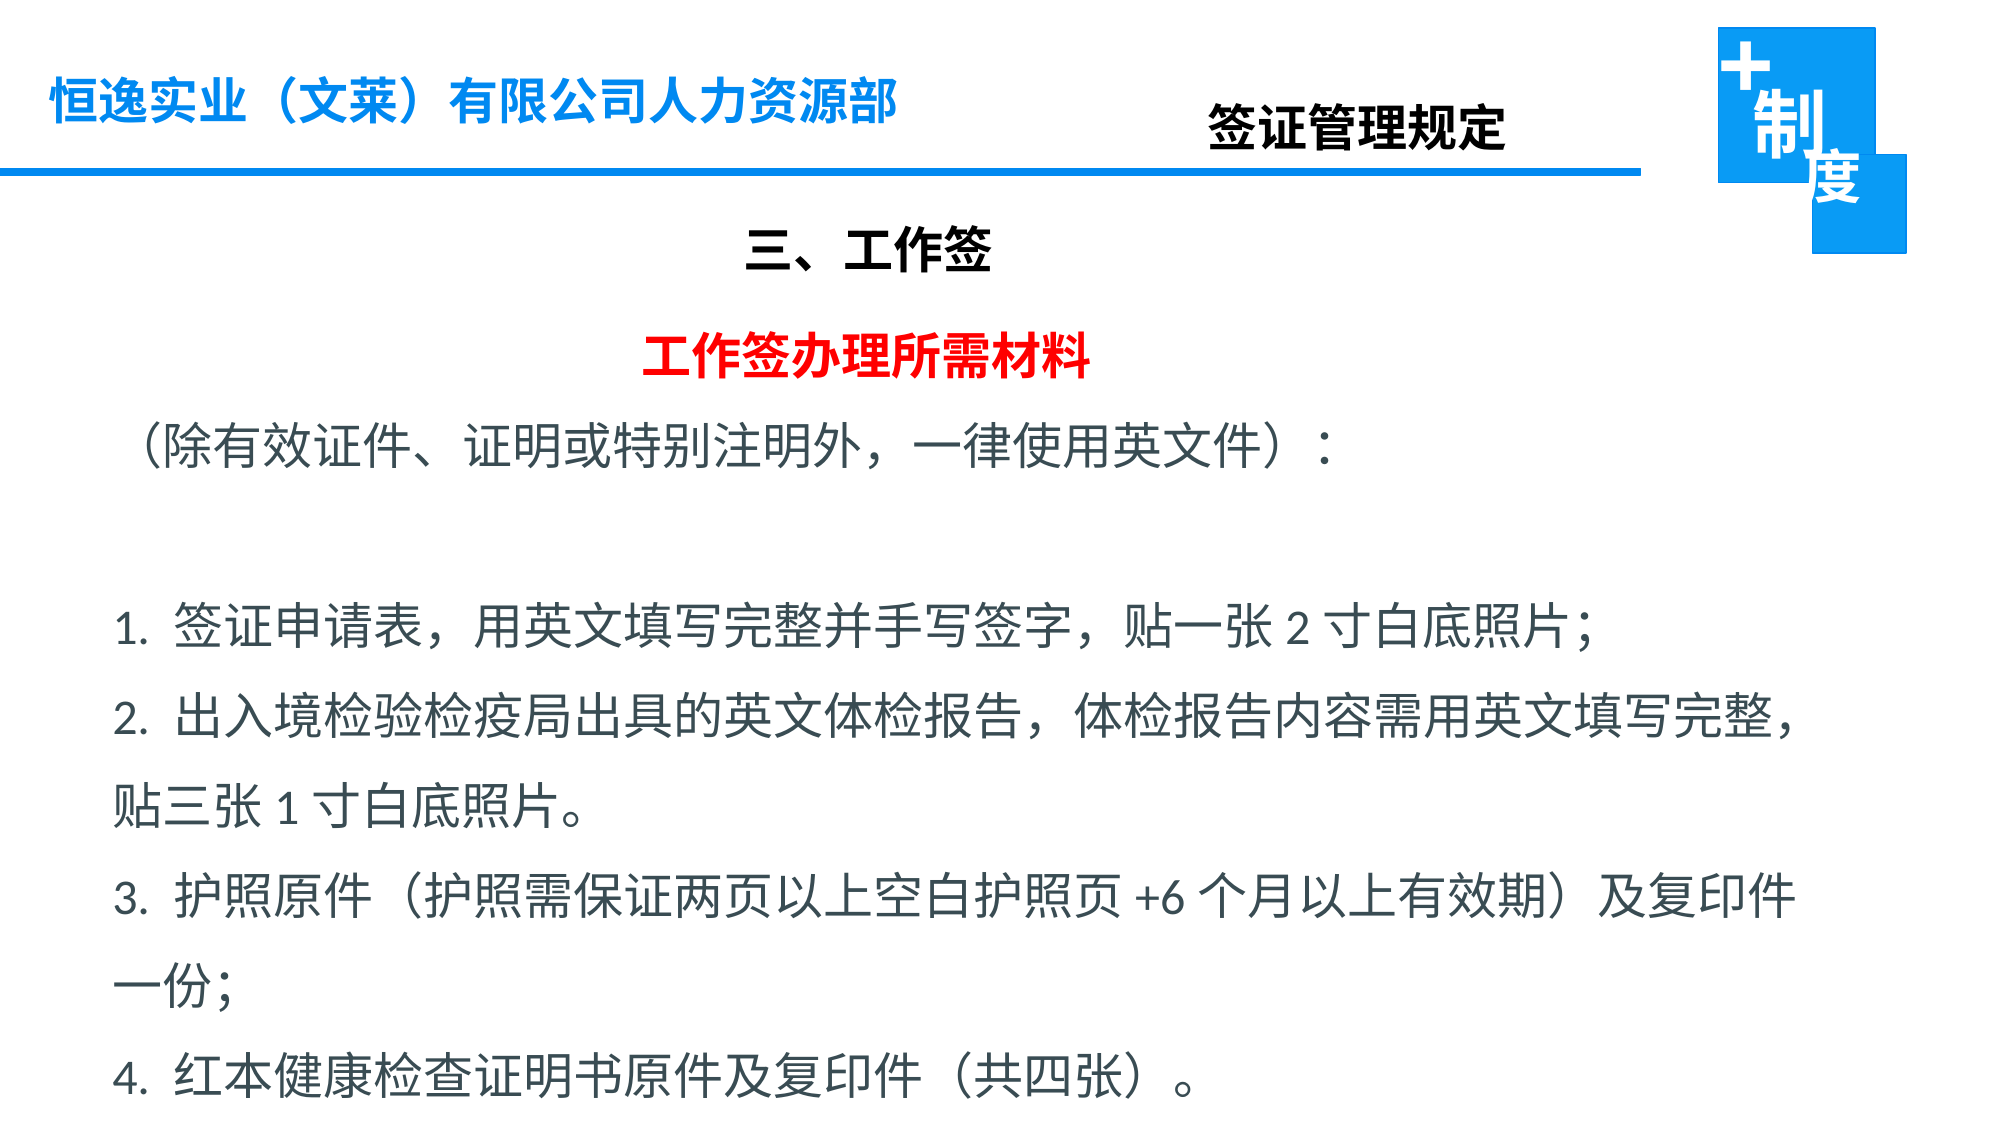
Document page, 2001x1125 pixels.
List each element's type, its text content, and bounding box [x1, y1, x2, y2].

text_box 工作签办理所需材料 （除有效证件、证明或特别注明外，一律使用英文件）： 1. 签证申请表，用英文填写完整并手写签字，贴一张2寸白底照片； 2. 出入境检验检疫局出具的英文体检报告，体检报告内容需用英文填写完整，贴三张1寸白底照片。 3. 护照原件（护照需保证两页以上空白护照页+6个月以上有效期）及复印件一份； 4. 红本健康检查证明书原件及复印件（共四张）。 [97, 286, 1854, 1112]
text_box 三、工作签 [705, 210, 1348, 286]
text_box 签证管理规定 [1192, 88, 1892, 164]
text_box 恒逸实业（文莱）有限公司人力资源部 [33, 61, 1378, 137]
